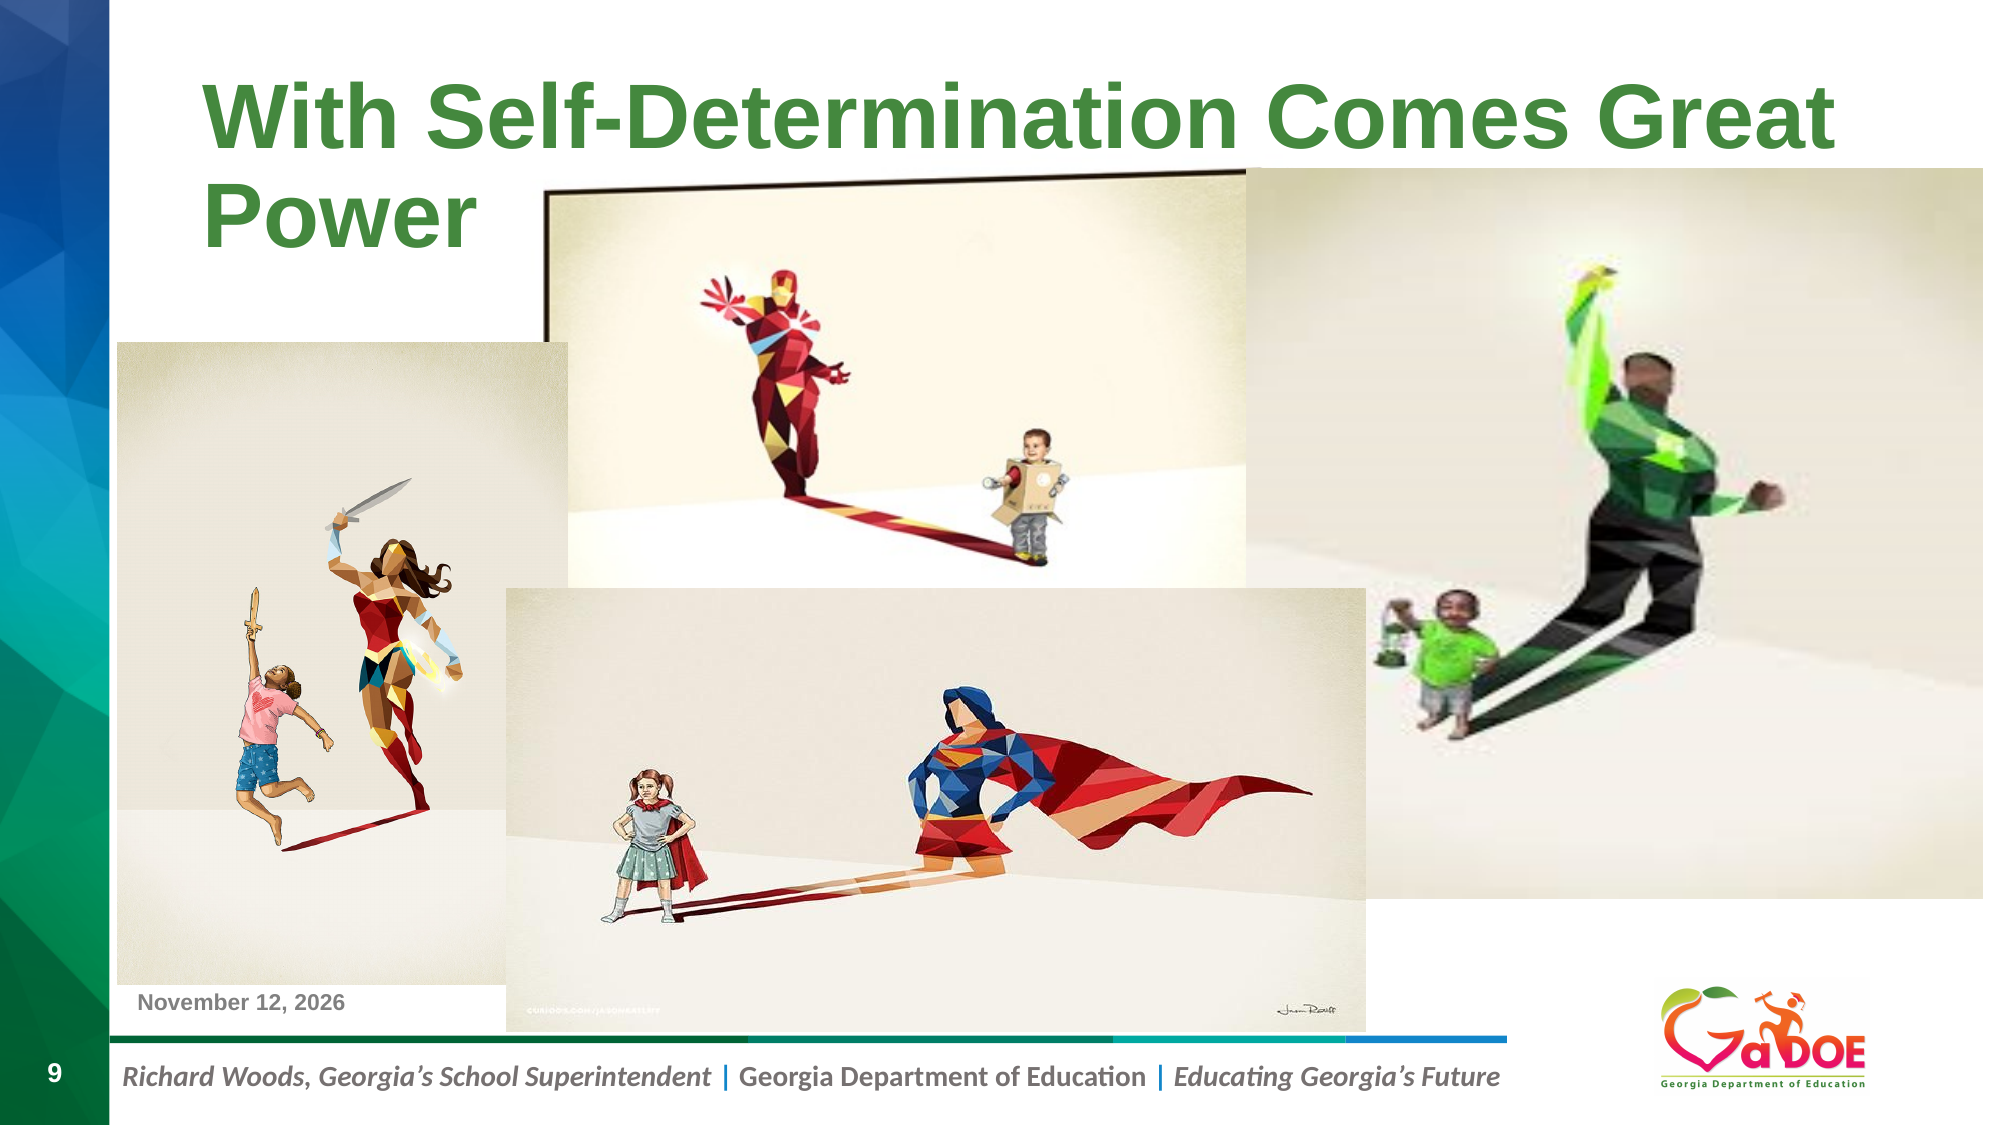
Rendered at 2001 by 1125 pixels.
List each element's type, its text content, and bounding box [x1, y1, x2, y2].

picture [117, 80, 1983, 1032]
title With Self-Determination Comes Great Power [187, 59, 1863, 278]
picture [0, 0, 110, 1125]
picture [1654, 977, 1870, 1096]
